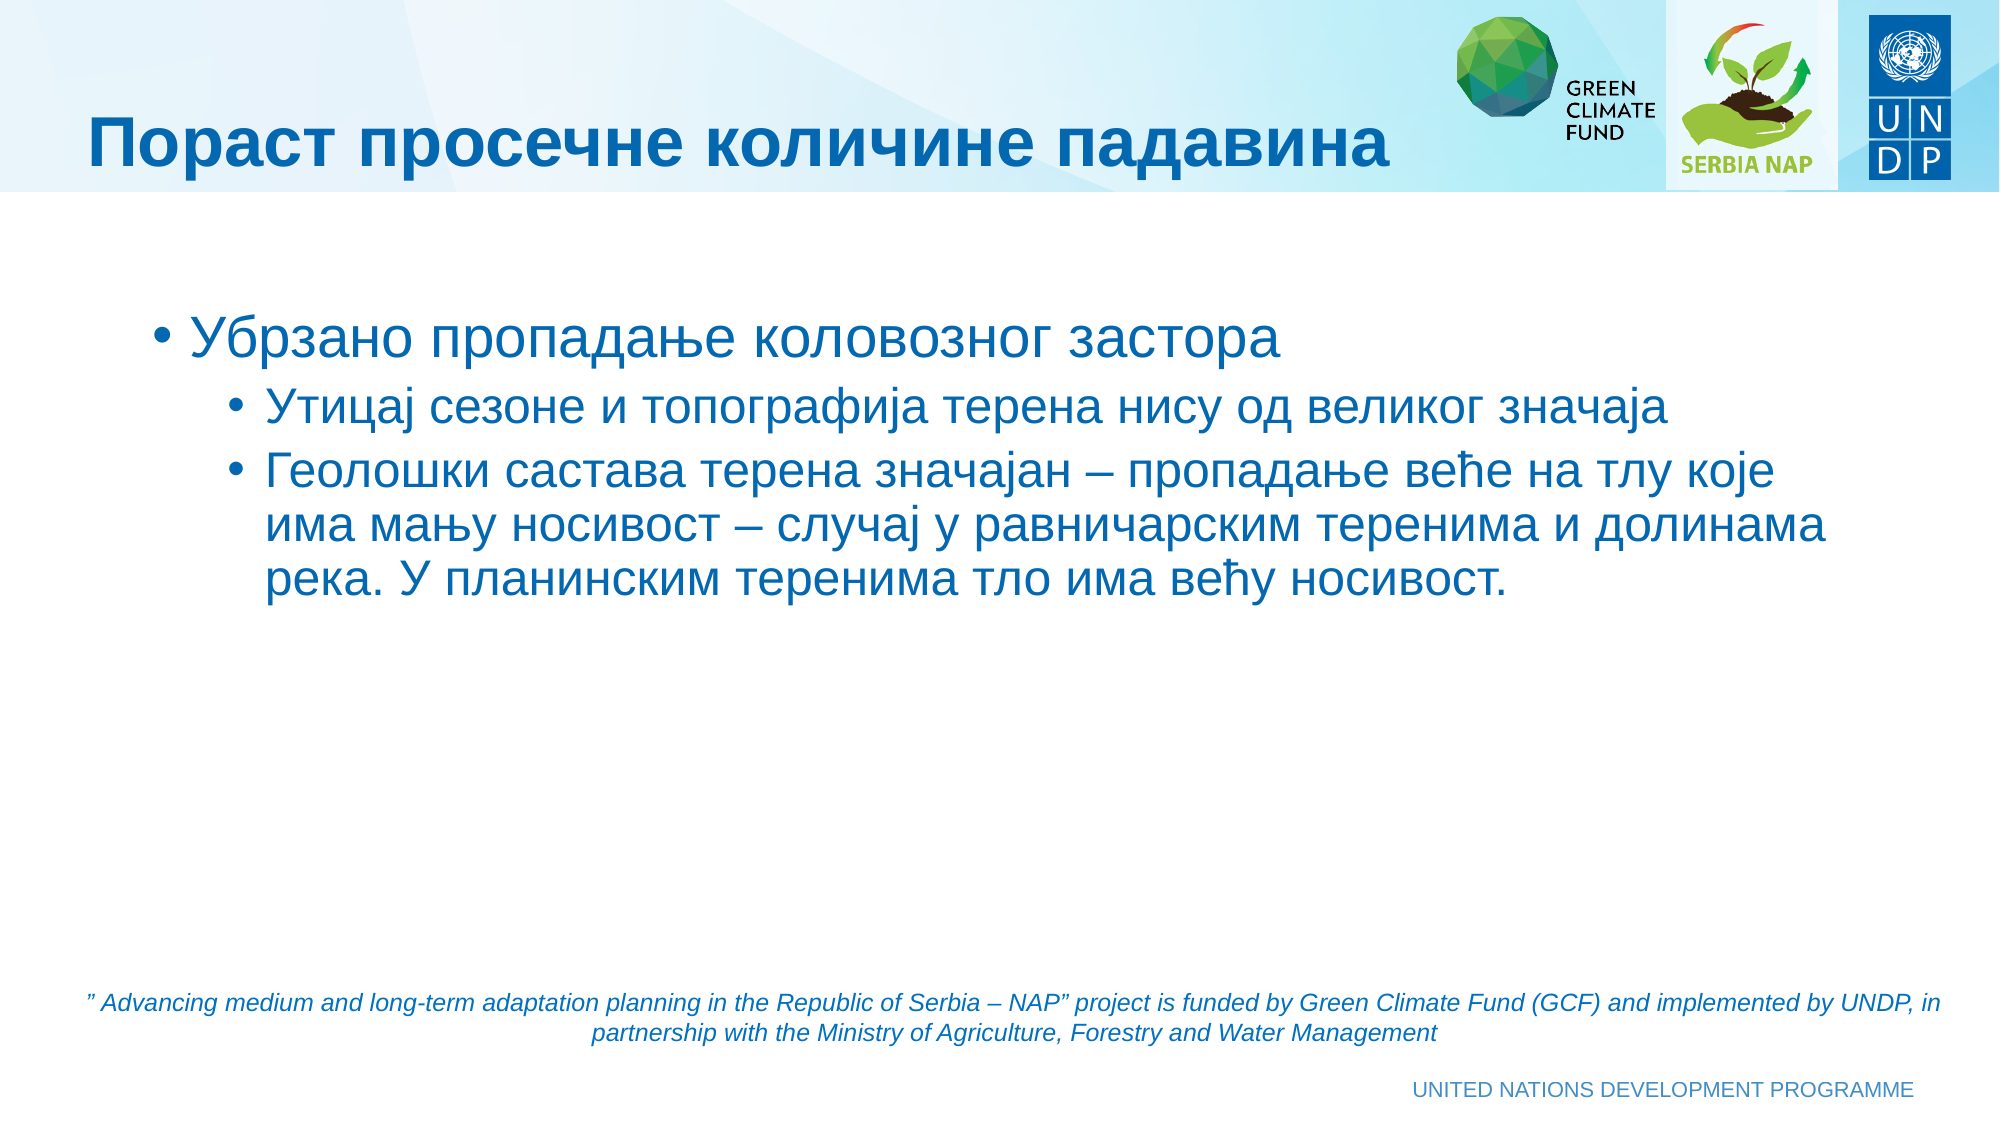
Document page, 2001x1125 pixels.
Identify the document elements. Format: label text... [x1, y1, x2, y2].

picture [0, 0, 2000, 220]
text_box ” Advancing medium and long-term adaptation planning in the Republic of Serbia – NAP” project is funded by Green Climate Fund (GCF) and implemented by UNDP, in partnership with the Ministry of Agriculture, Forestry and Water Management [70, 978, 1962, 1054]
list Убрзано пропадање коловозног застора Утицај сезоне и топографија терена нису од великог значаја Геолошки састава терена значајан – пропадање веће на тлу које има мању носивост – случај у равничарским теренима и долинама река. У планинским теренима тло има већу носивост. [137, 299, 1863, 978]
title Пораст просечне количине падавина [72, 24, 1408, 190]
